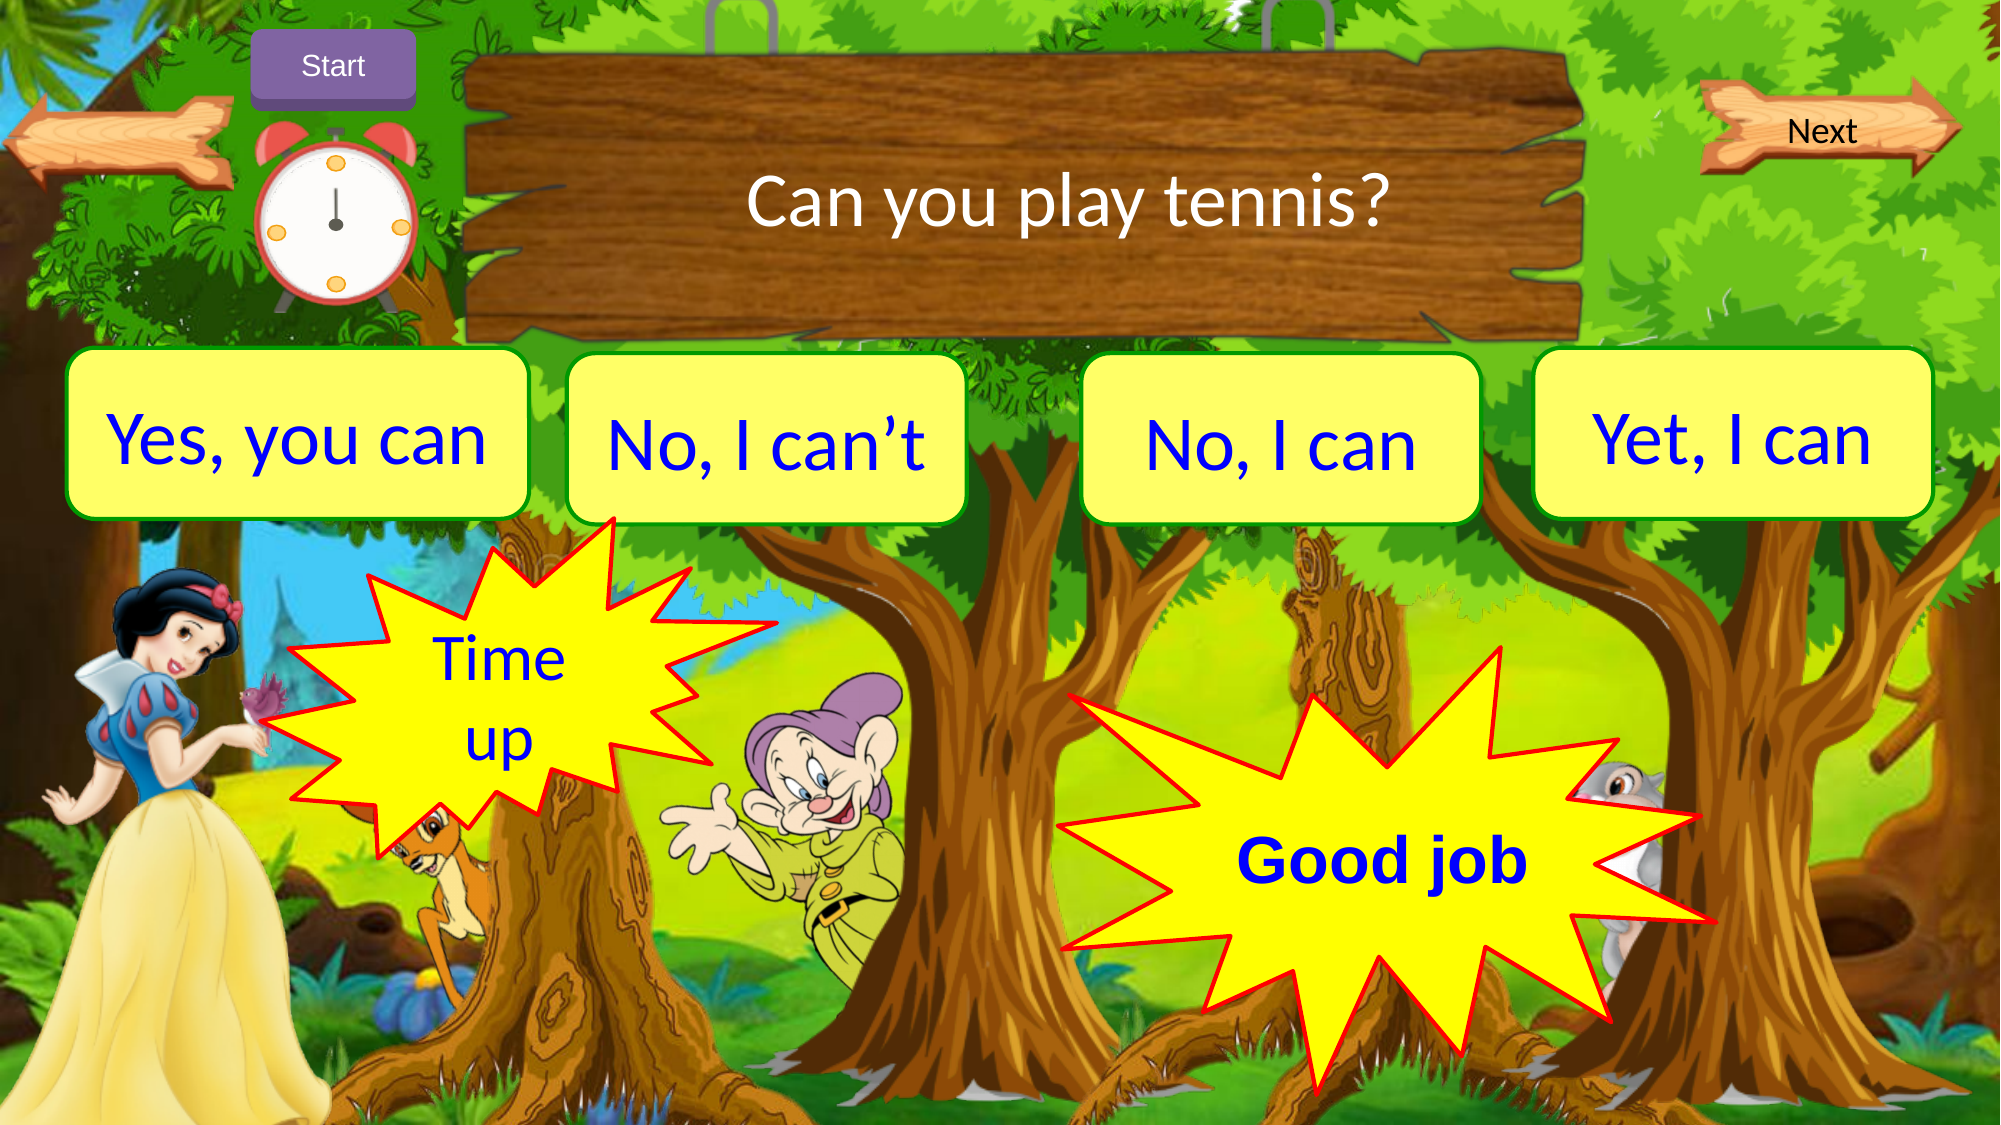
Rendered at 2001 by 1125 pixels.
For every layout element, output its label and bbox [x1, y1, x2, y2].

text_box [250, 28, 417, 112]
text_box [326, 275, 347, 293]
text_box [266, 224, 287, 242]
text_box [325, 154, 347, 172]
text_box [391, 218, 412, 237]
picture [0, 0, 2000, 1125]
